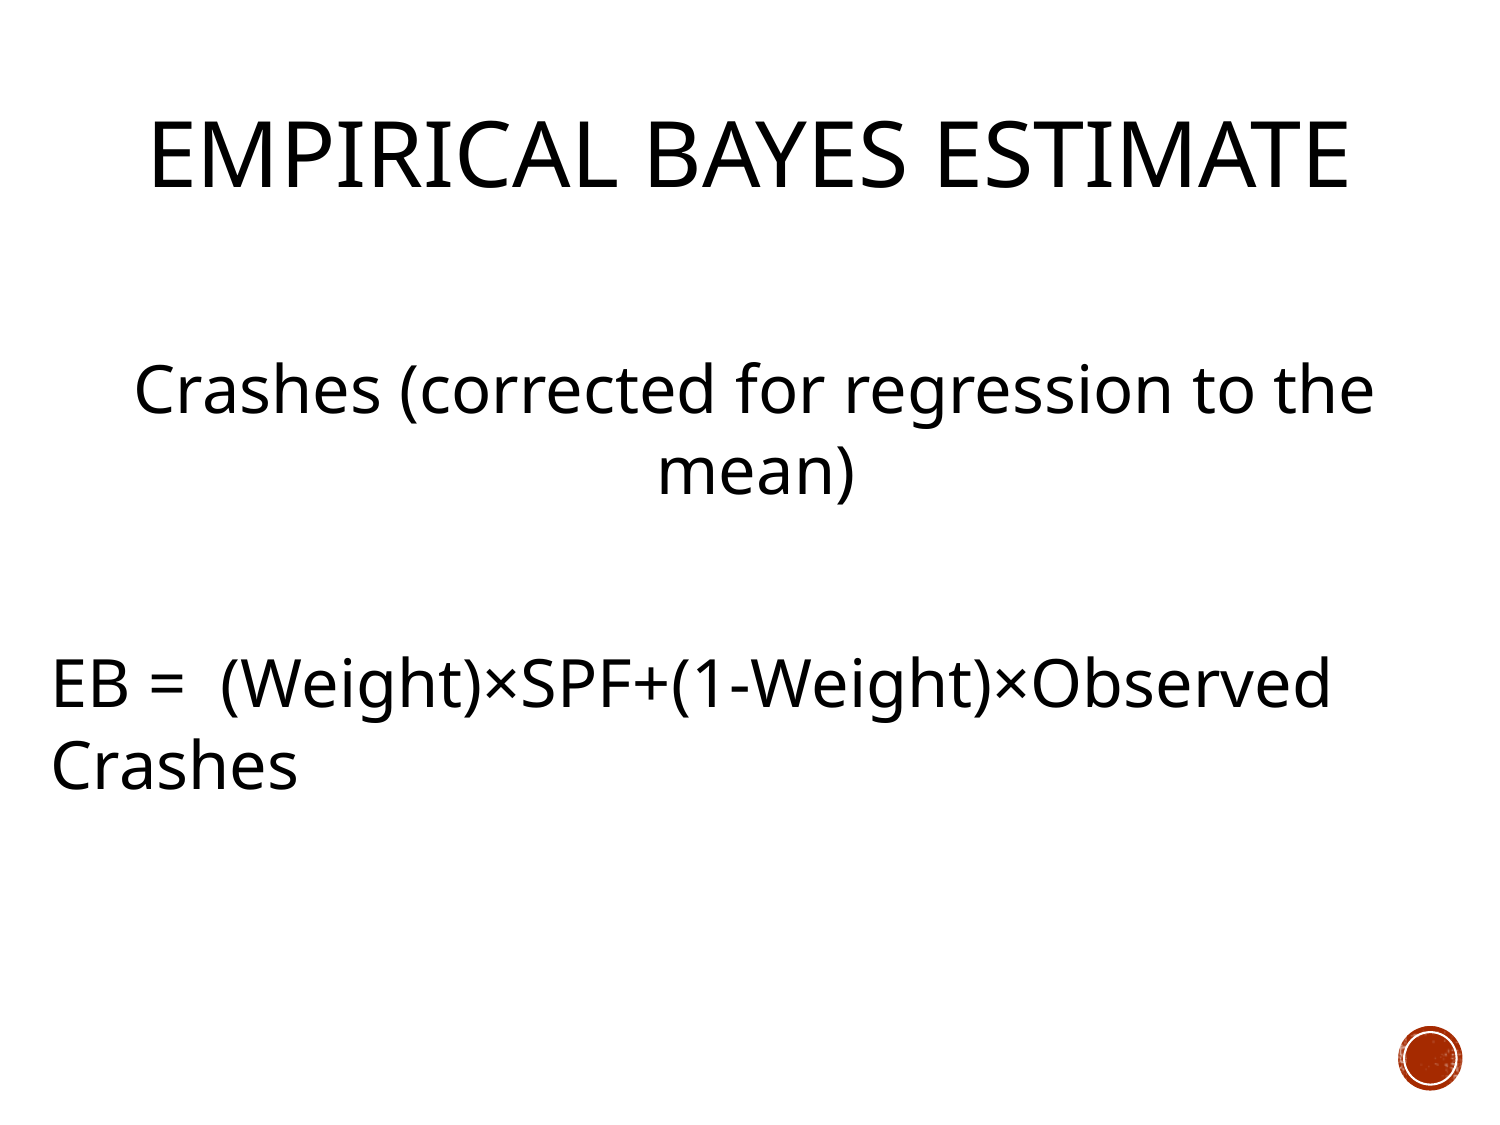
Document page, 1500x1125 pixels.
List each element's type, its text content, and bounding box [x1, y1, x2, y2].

title Empirical Bayes Estimate [103, 79, 1397, 224]
list Crashes (corrected for regression to the mean) EB = (Weight)×SPF+(1-Weight)×Observed Crashes [35, 224, 1477, 939]
